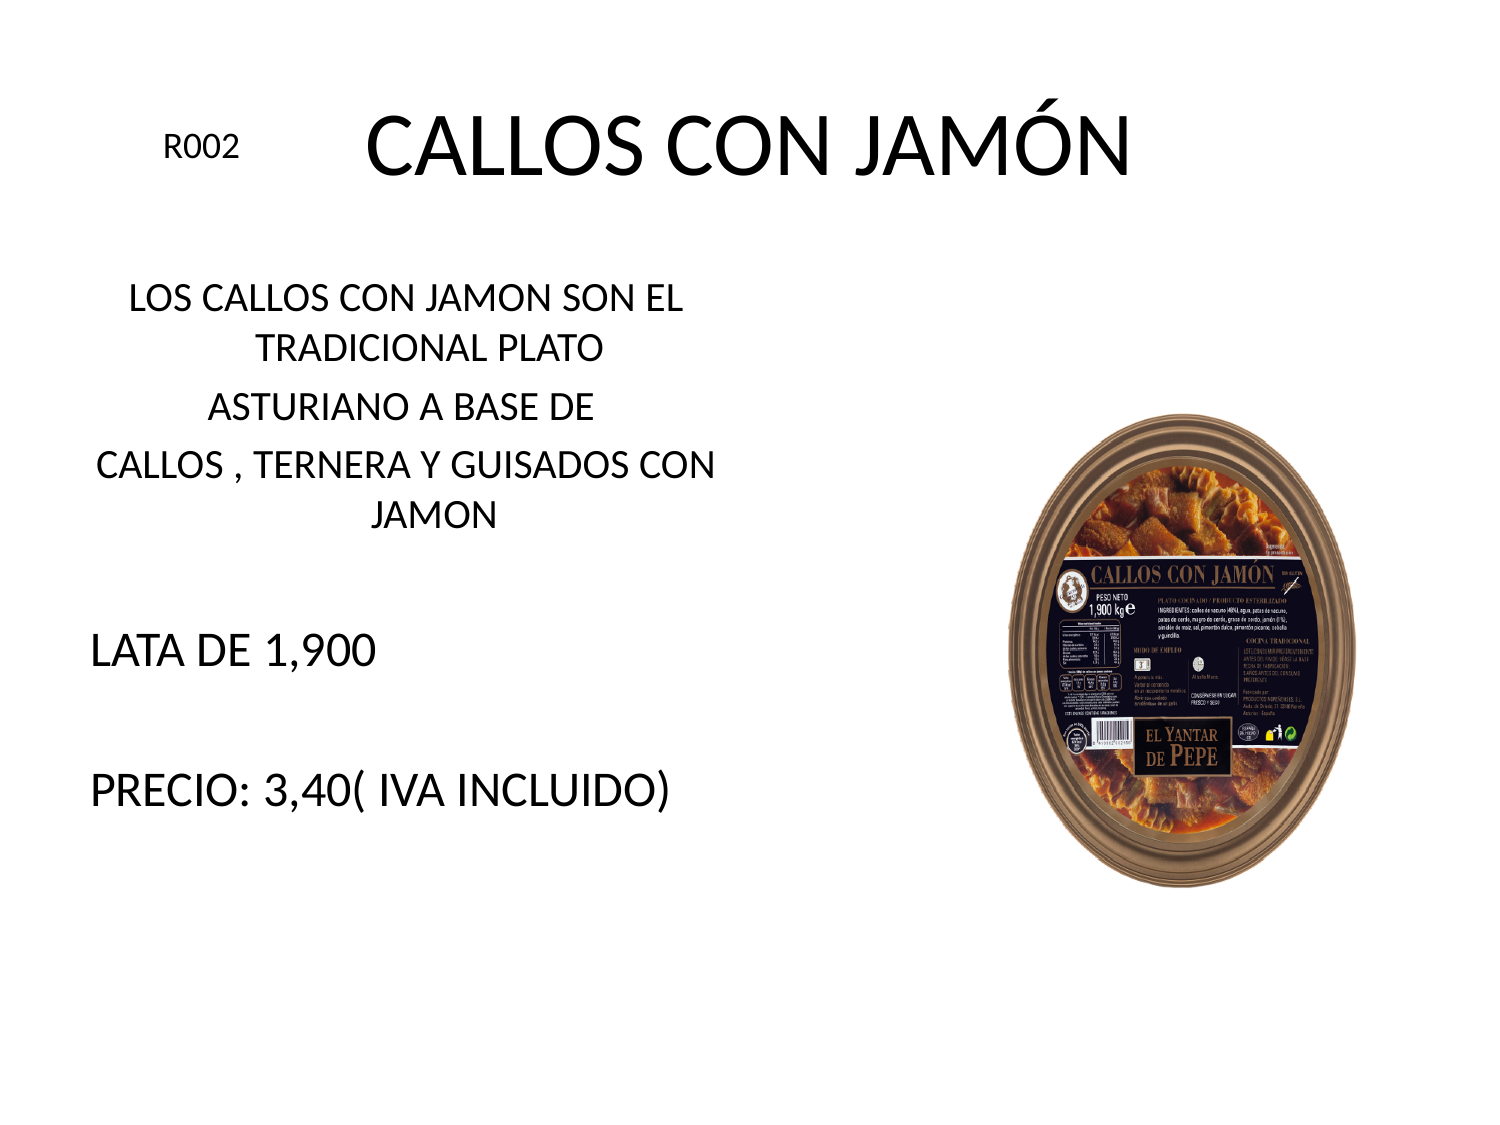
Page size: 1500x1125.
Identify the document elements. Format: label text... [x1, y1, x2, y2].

text_box R002 [148, 113, 256, 174]
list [916, 408, 1448, 894]
list LOS CALLOS CON JAMON SON EL TRADICIONAL PLATO ASTURIANO A BASE DE CALLOS , TERNERA Y GUISADOS CON JAMON LATA DE 1,900 PRECIO: 3,40( IVA INCLUIDO) [75, 262, 738, 1005]
title CALLOS CON JAMÓN [75, 45, 1425, 233]
